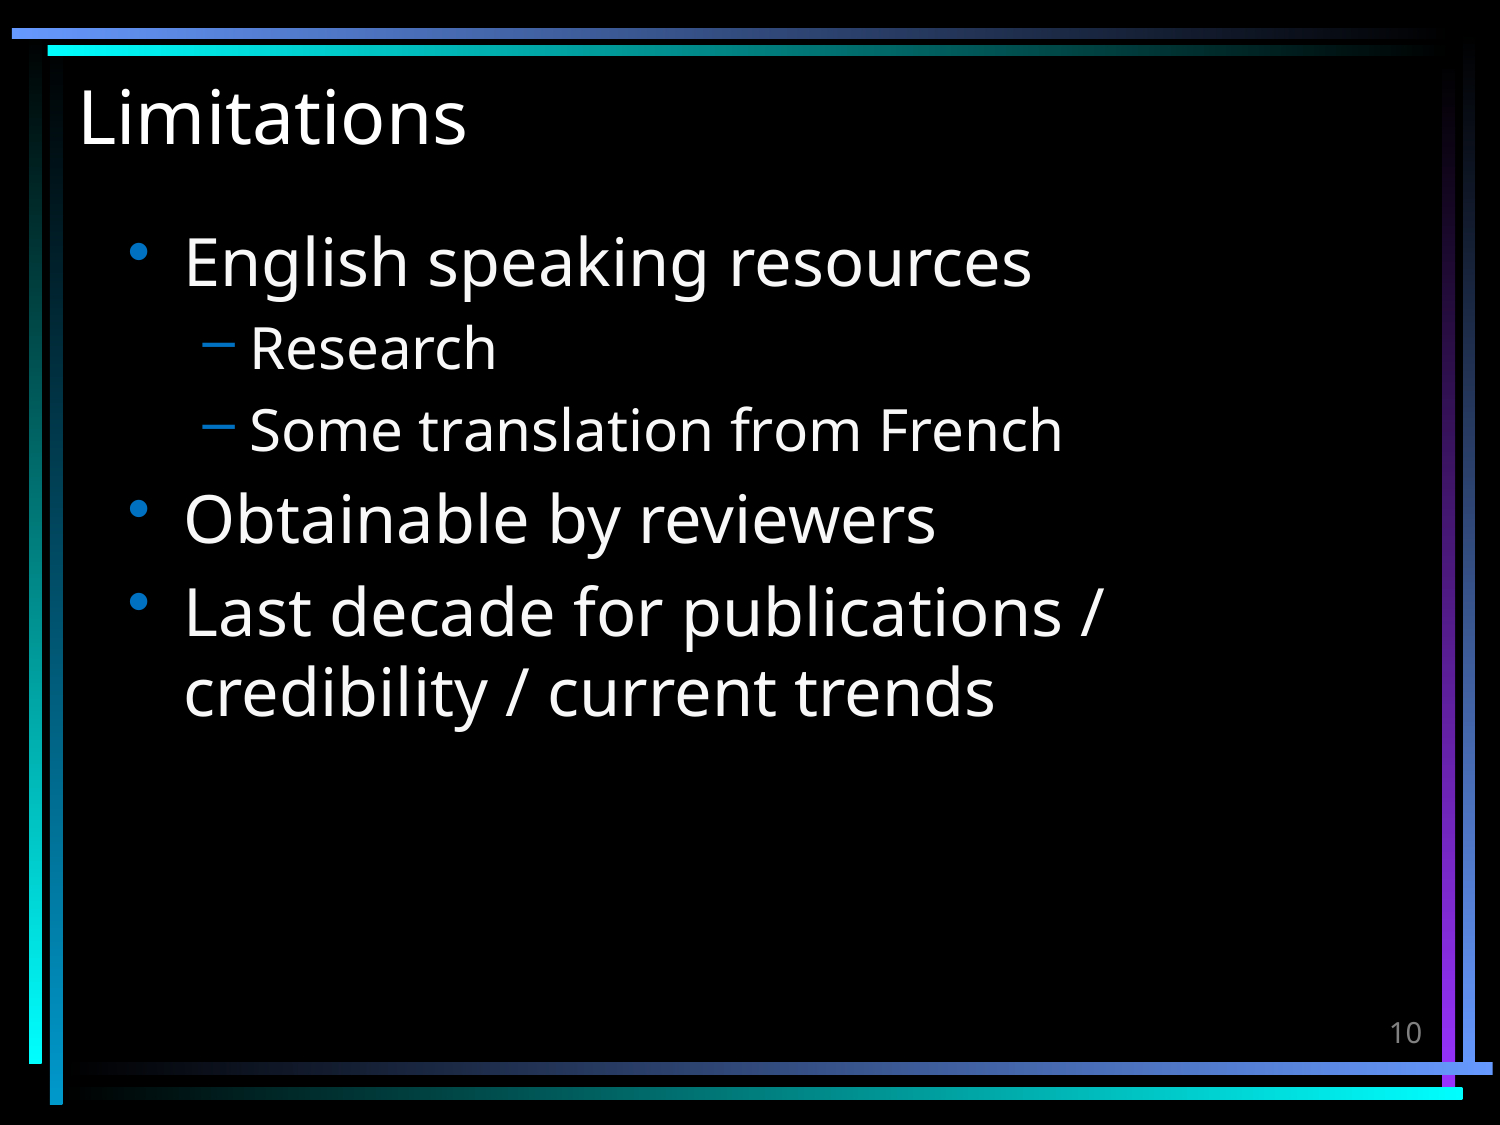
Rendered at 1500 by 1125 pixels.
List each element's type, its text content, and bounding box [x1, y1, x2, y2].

slide_number 10 [1124, 986, 1438, 1062]
list English speaking resources Research Some translation from French Obtainable by reviewers Last decade for publications / credibility / current trends [112, 212, 1388, 976]
title Limitations [62, 62, 1376, 201]
